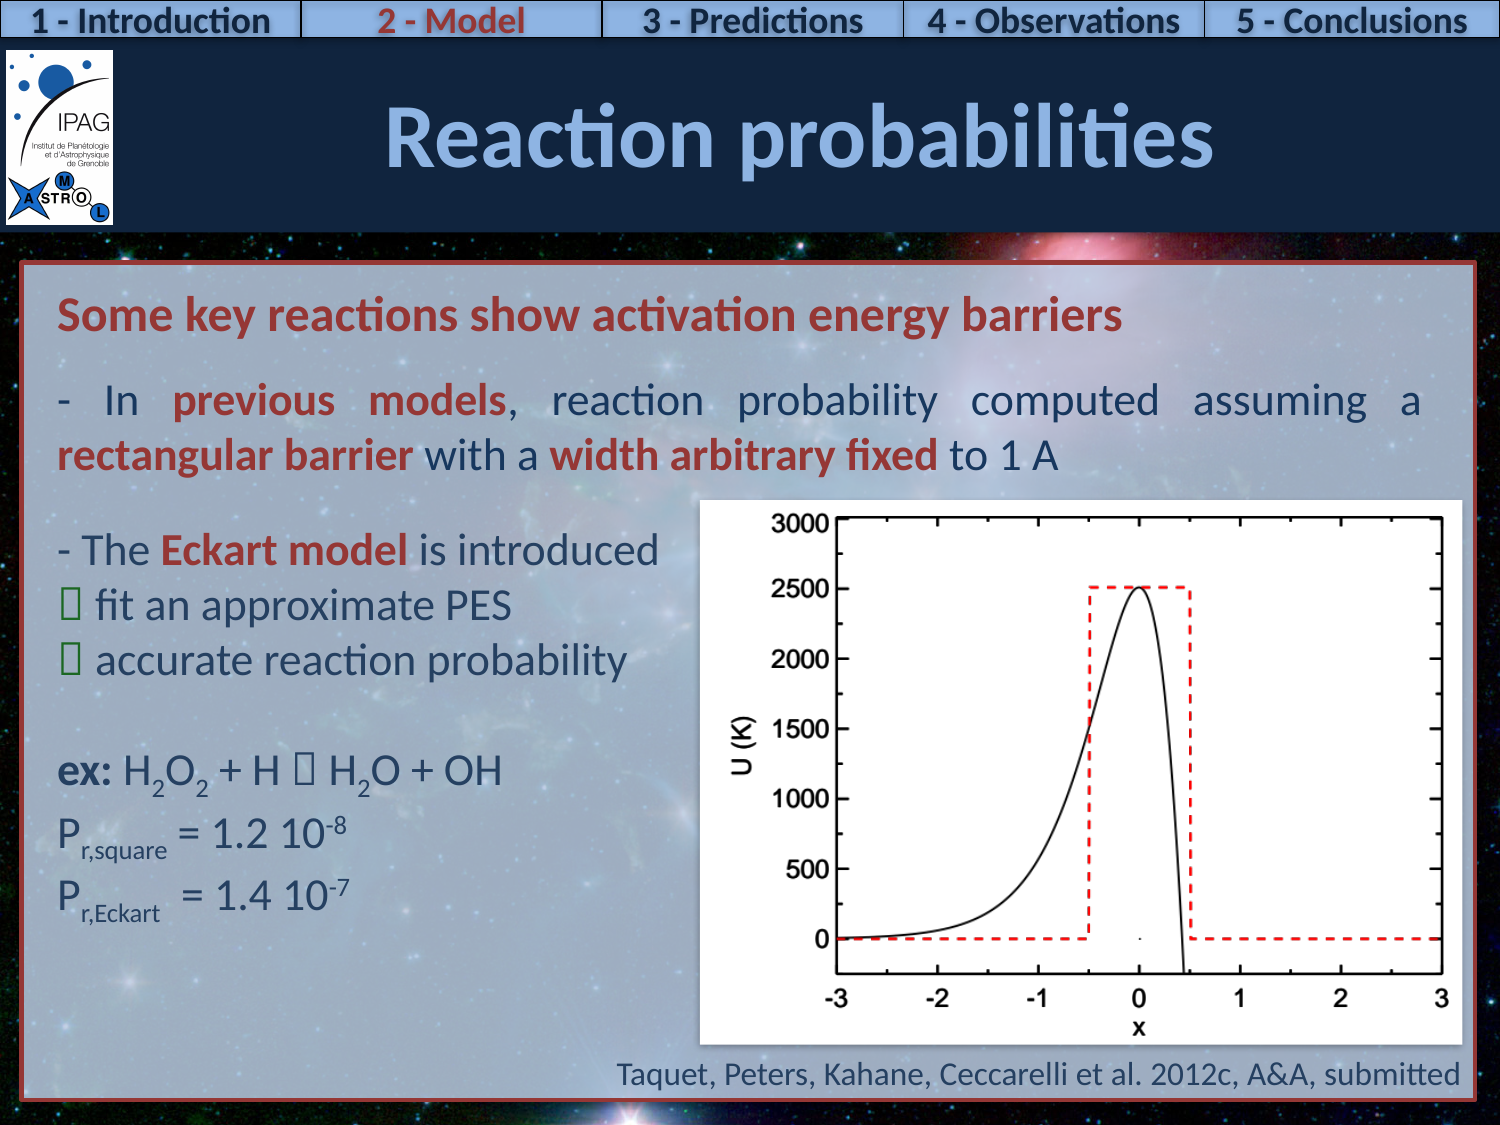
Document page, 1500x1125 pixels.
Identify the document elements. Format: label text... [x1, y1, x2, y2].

text_box Some key reactions show activation energy barriers [42, 273, 1459, 404]
text_box Taquet, Peters, Kahane, Ceccarelli et al. 2012c, A&A, submitted [601, 1044, 1478, 1125]
picture [699, 499, 1463, 1045]
picture [6, 50, 113, 225]
text_box 2 - Model [300, 0, 599, 38]
picture [0, 233, 1500, 1125]
text_box 3 - Predictions [602, 0, 901, 38]
text_box 1 - Introduction [0, 0, 298, 38]
title Reaction probabilities [124, 47, 1476, 226]
text_box - The Eckart model is introduced  fit an approximate PES  accurate reaction probability ex: H2O2 + H  H2O + OH Pr,square = 1.2 10-8 Pr,Eckart = 1.4 10-7 [42, 512, 693, 990]
text_box 4 - Observations [903, 0, 1205, 38]
text_box - In previous models, reaction probability computed assuming a rectangular barrier with a width arbitrary fixed to 1 A [42, 362, 1438, 488]
text_box 5 - Conclusions [1206, 0, 1500, 38]
